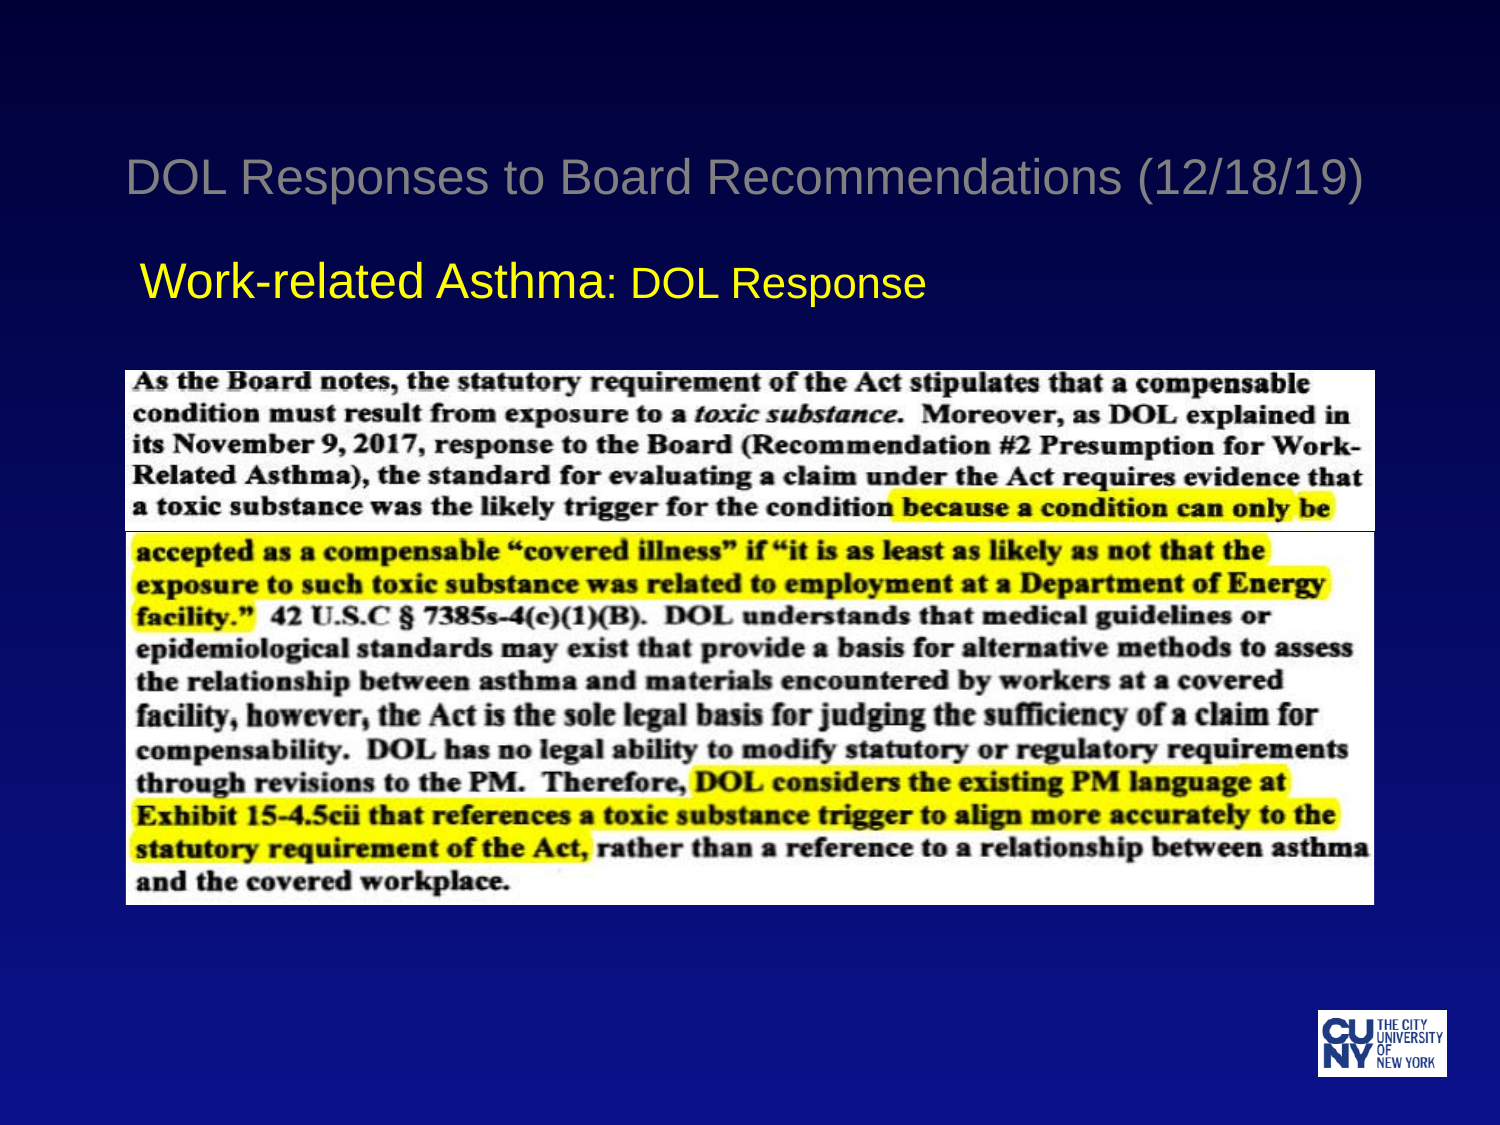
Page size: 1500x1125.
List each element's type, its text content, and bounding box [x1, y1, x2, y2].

picture [125, 370, 1375, 531]
picture [125, 532, 1375, 906]
title DOL Responses to Board Recommendations (12/18/19) [107, 84, 1383, 266]
picture [1318, 1010, 1447, 1077]
subtitle Work-related Asthma: DOL Response [107, 240, 960, 342]
